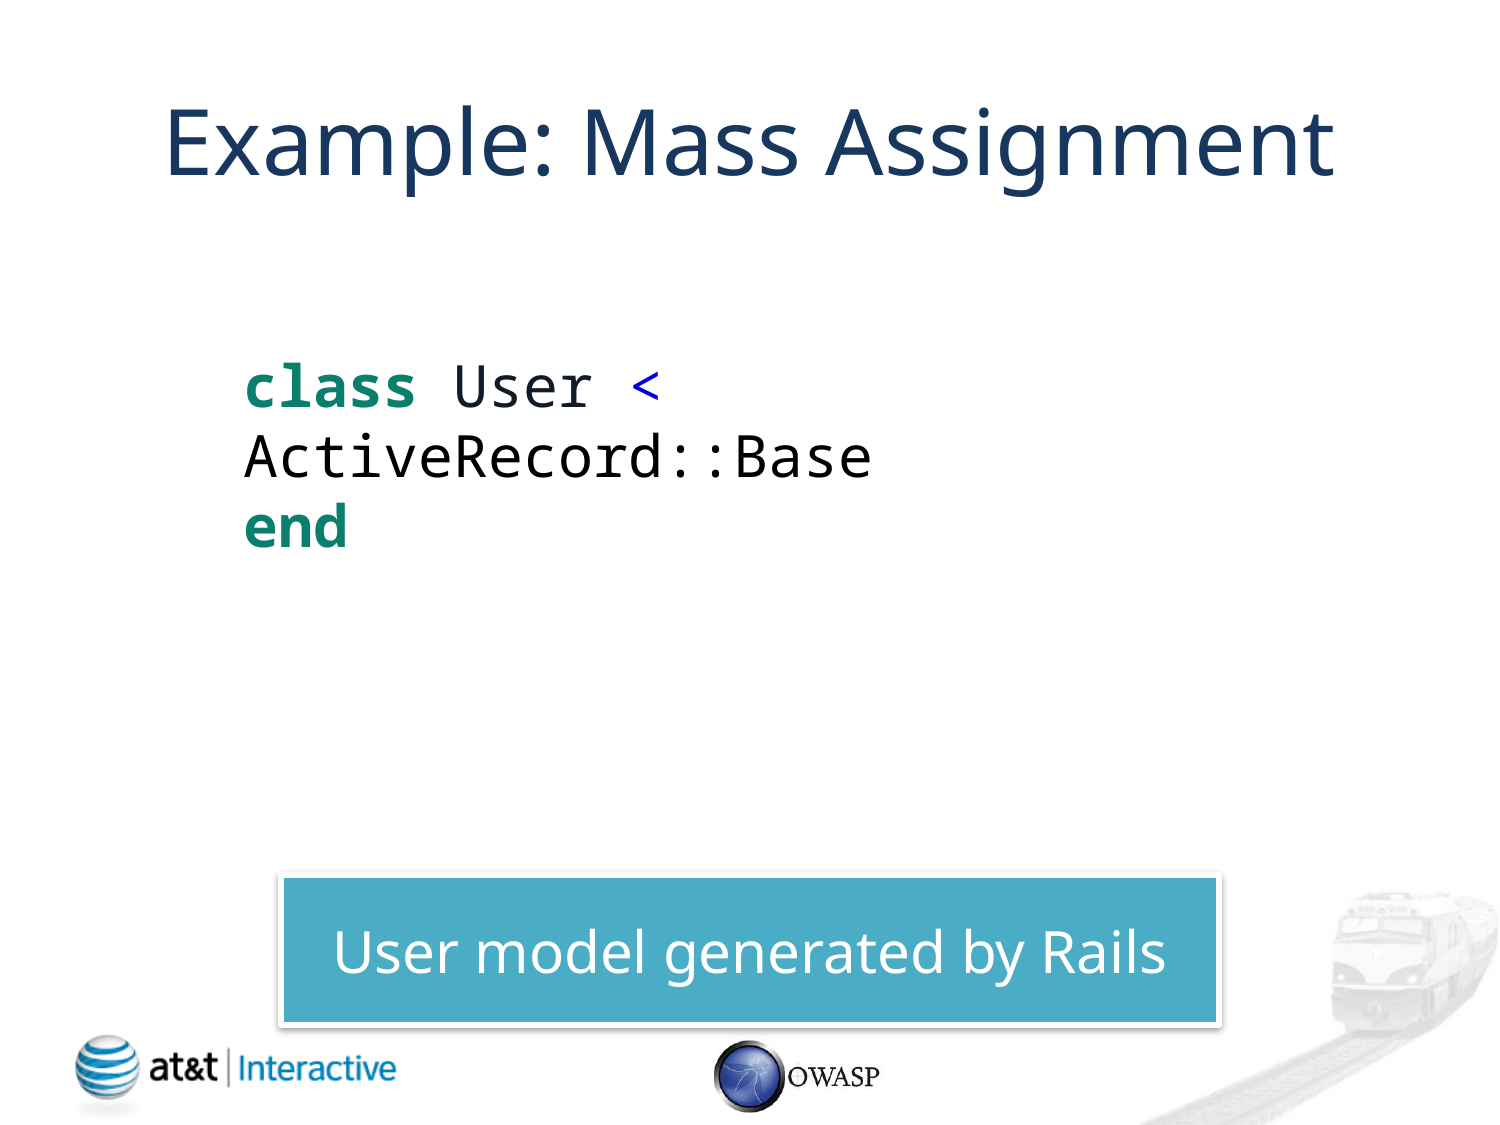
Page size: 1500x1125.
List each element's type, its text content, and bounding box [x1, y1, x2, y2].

text_box class User < ActiveRecord::Base end [243, 349, 1257, 572]
picture [537, 500, 1500, 1125]
picture [75, 1034, 397, 1122]
text_box User model generated by Rails [278, 872, 1222, 1028]
title Example: Mass Assignment [74, 44, 1426, 233]
